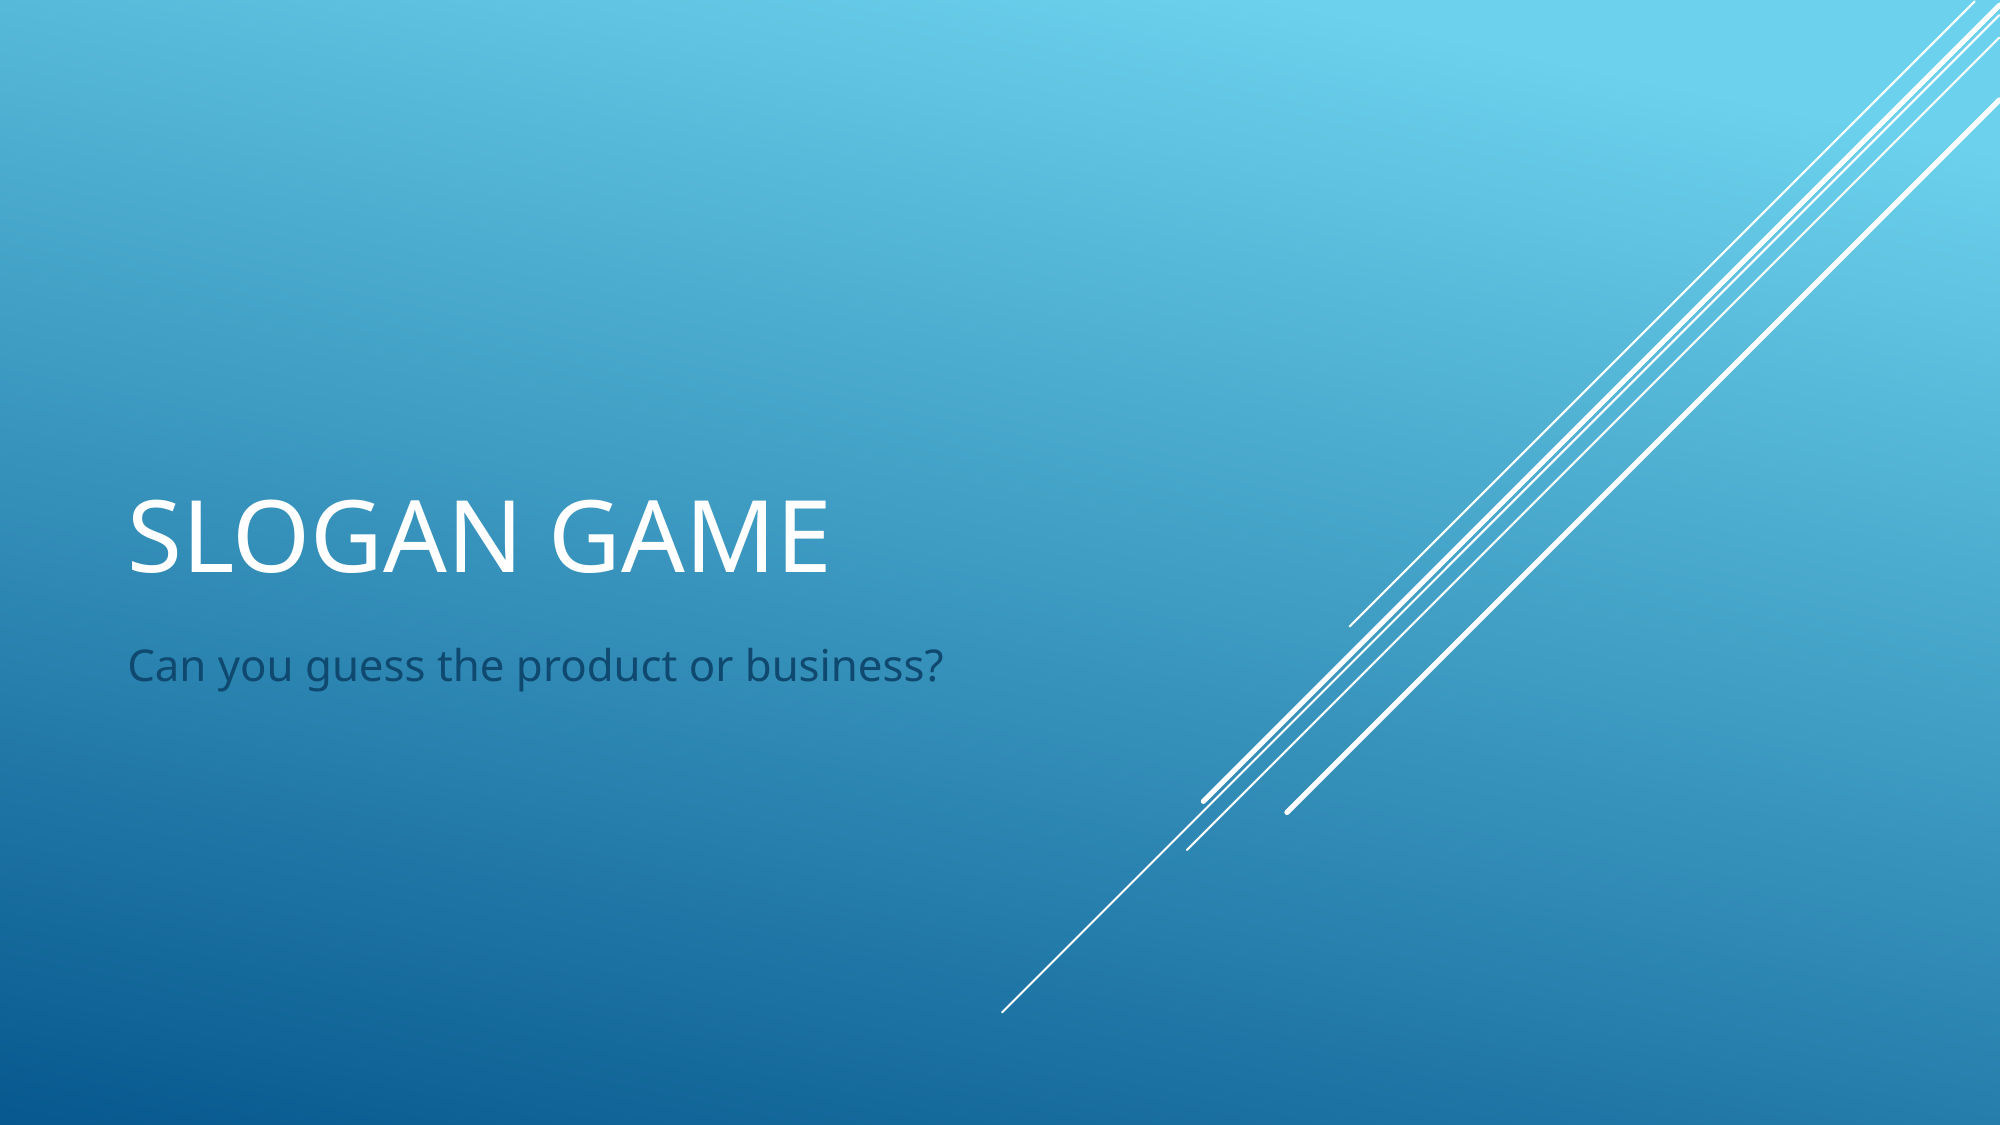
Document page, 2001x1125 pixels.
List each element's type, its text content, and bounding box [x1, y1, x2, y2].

title Slogan Game [112, 112, 1425, 600]
subtitle Can you guess the product or business? [112, 630, 1163, 950]
